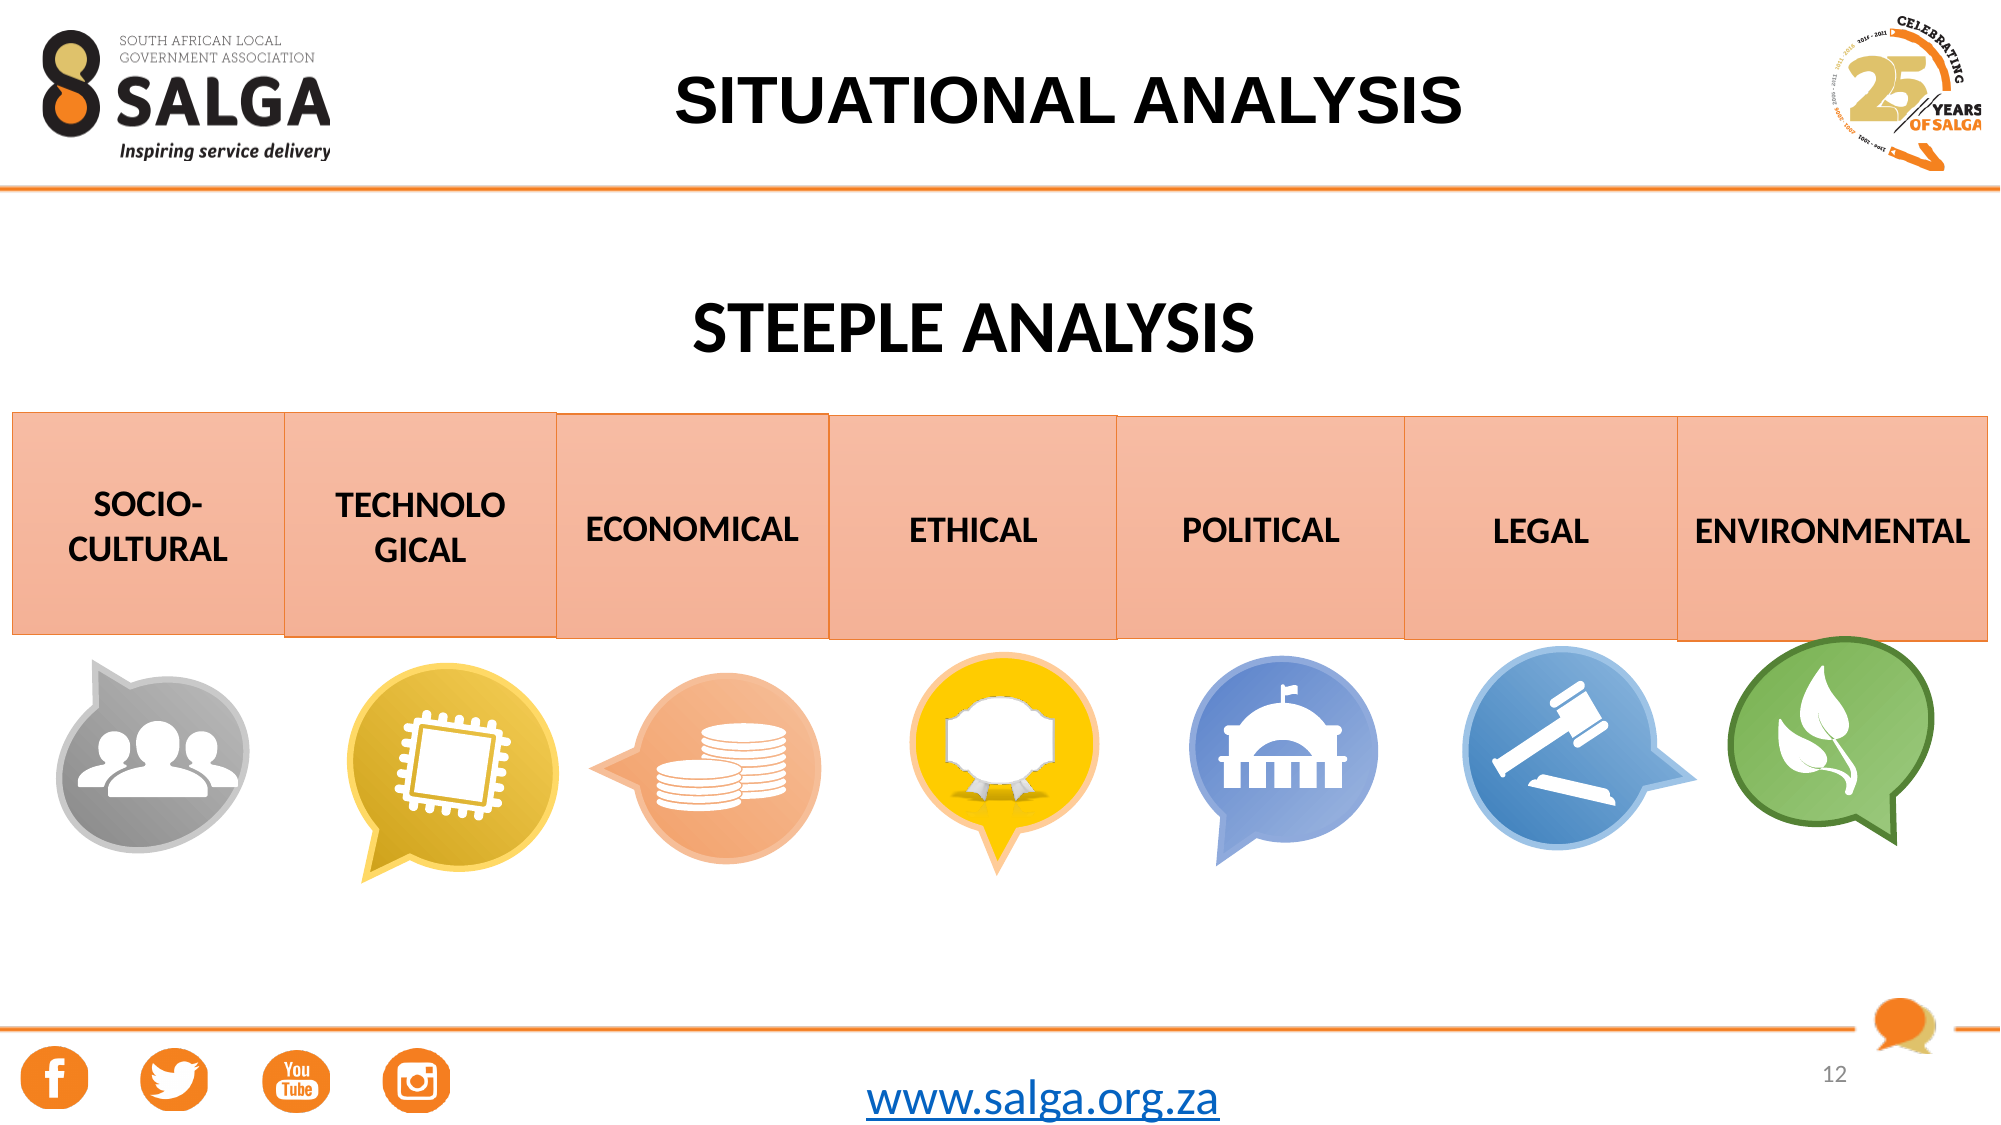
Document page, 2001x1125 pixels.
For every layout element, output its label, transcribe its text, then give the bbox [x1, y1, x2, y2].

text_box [1182, 656, 1366, 875]
text_box POLITICAL [1116, 416, 1404, 639]
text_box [334, 663, 546, 904]
text_box LEGAL [1404, 416, 1677, 640]
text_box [1465, 653, 1694, 852]
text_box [1736, 640, 1945, 855]
text_box ECONOMICAL [556, 413, 829, 639]
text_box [595, 675, 819, 862]
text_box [911, 654, 1096, 869]
text_box SOCIO-CULTURAL [12, 412, 284, 635]
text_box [46, 651, 242, 849]
title SITUATIONAL ANALYSIS [382, 44, 1775, 161]
text_box TECHNOLO GICAL [284, 412, 557, 638]
text_box ETHICAL [829, 415, 1118, 640]
slide_number 12 [1412, 1042, 1863, 1103]
text_box ENVIRONMENTAL [1677, 416, 1988, 642]
text_box STEEPLE ANALYSIS [514, 254, 1453, 390]
